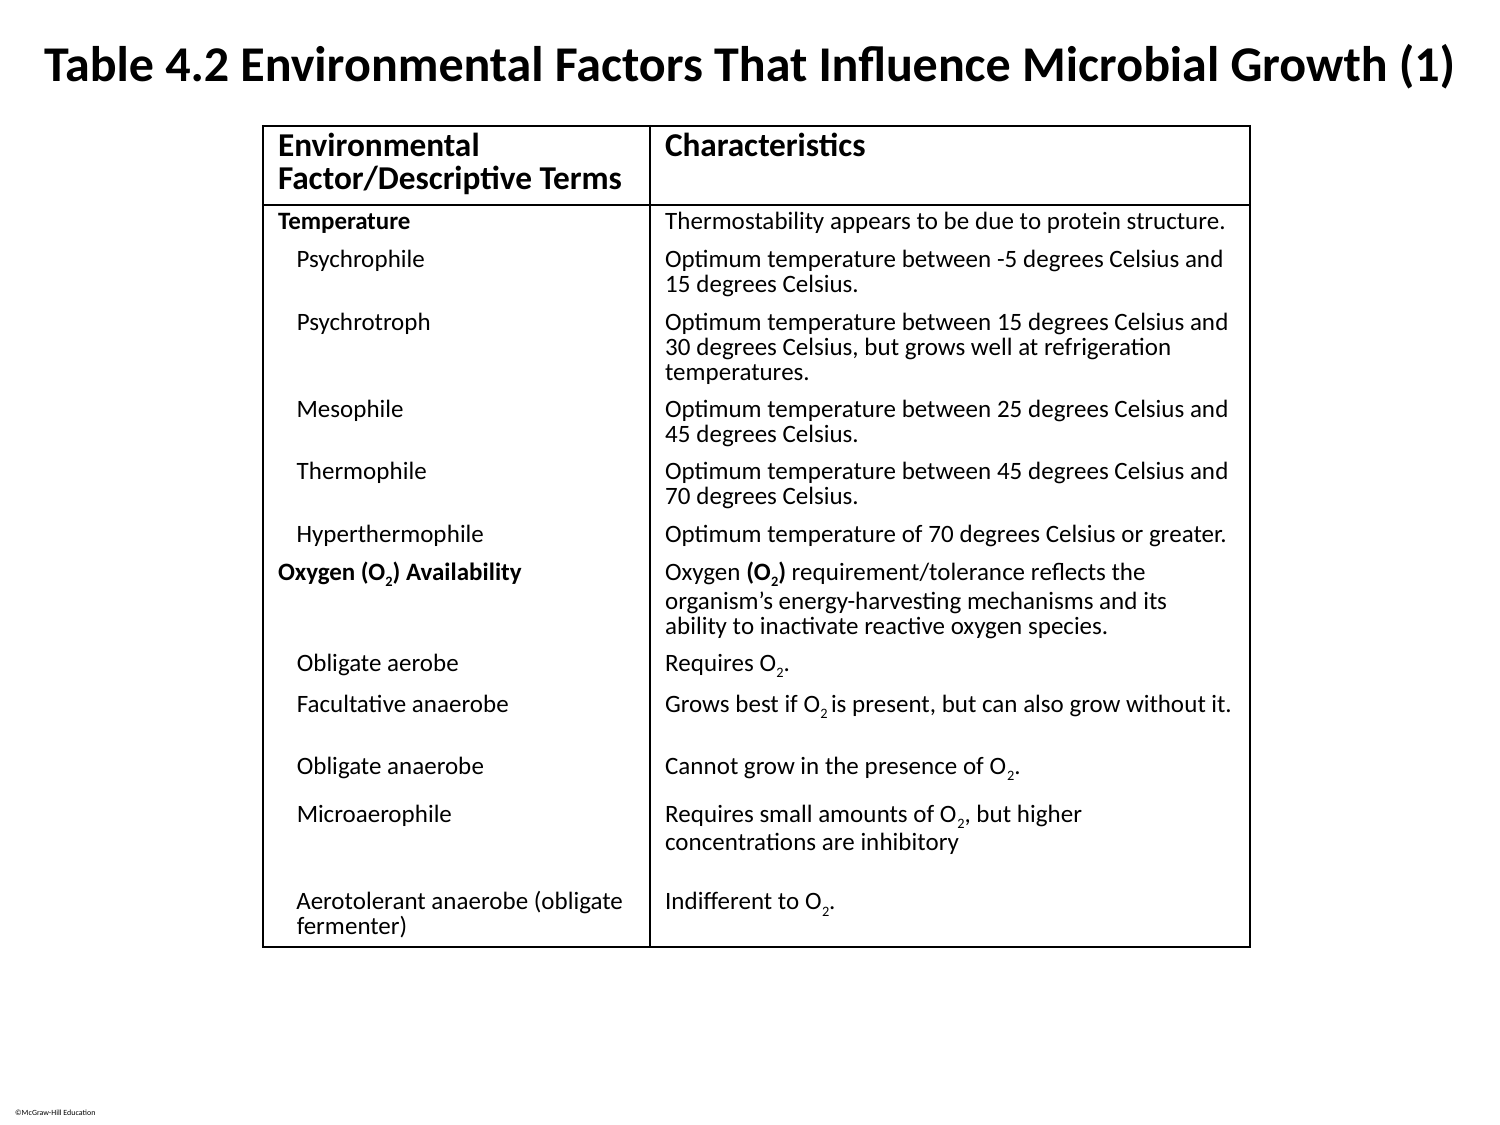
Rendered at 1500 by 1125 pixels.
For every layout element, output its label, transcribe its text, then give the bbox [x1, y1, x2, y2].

title Table 4.2 Environmental Factors That Influence Microbial Growth (1) [0, 24, 1500, 125]
